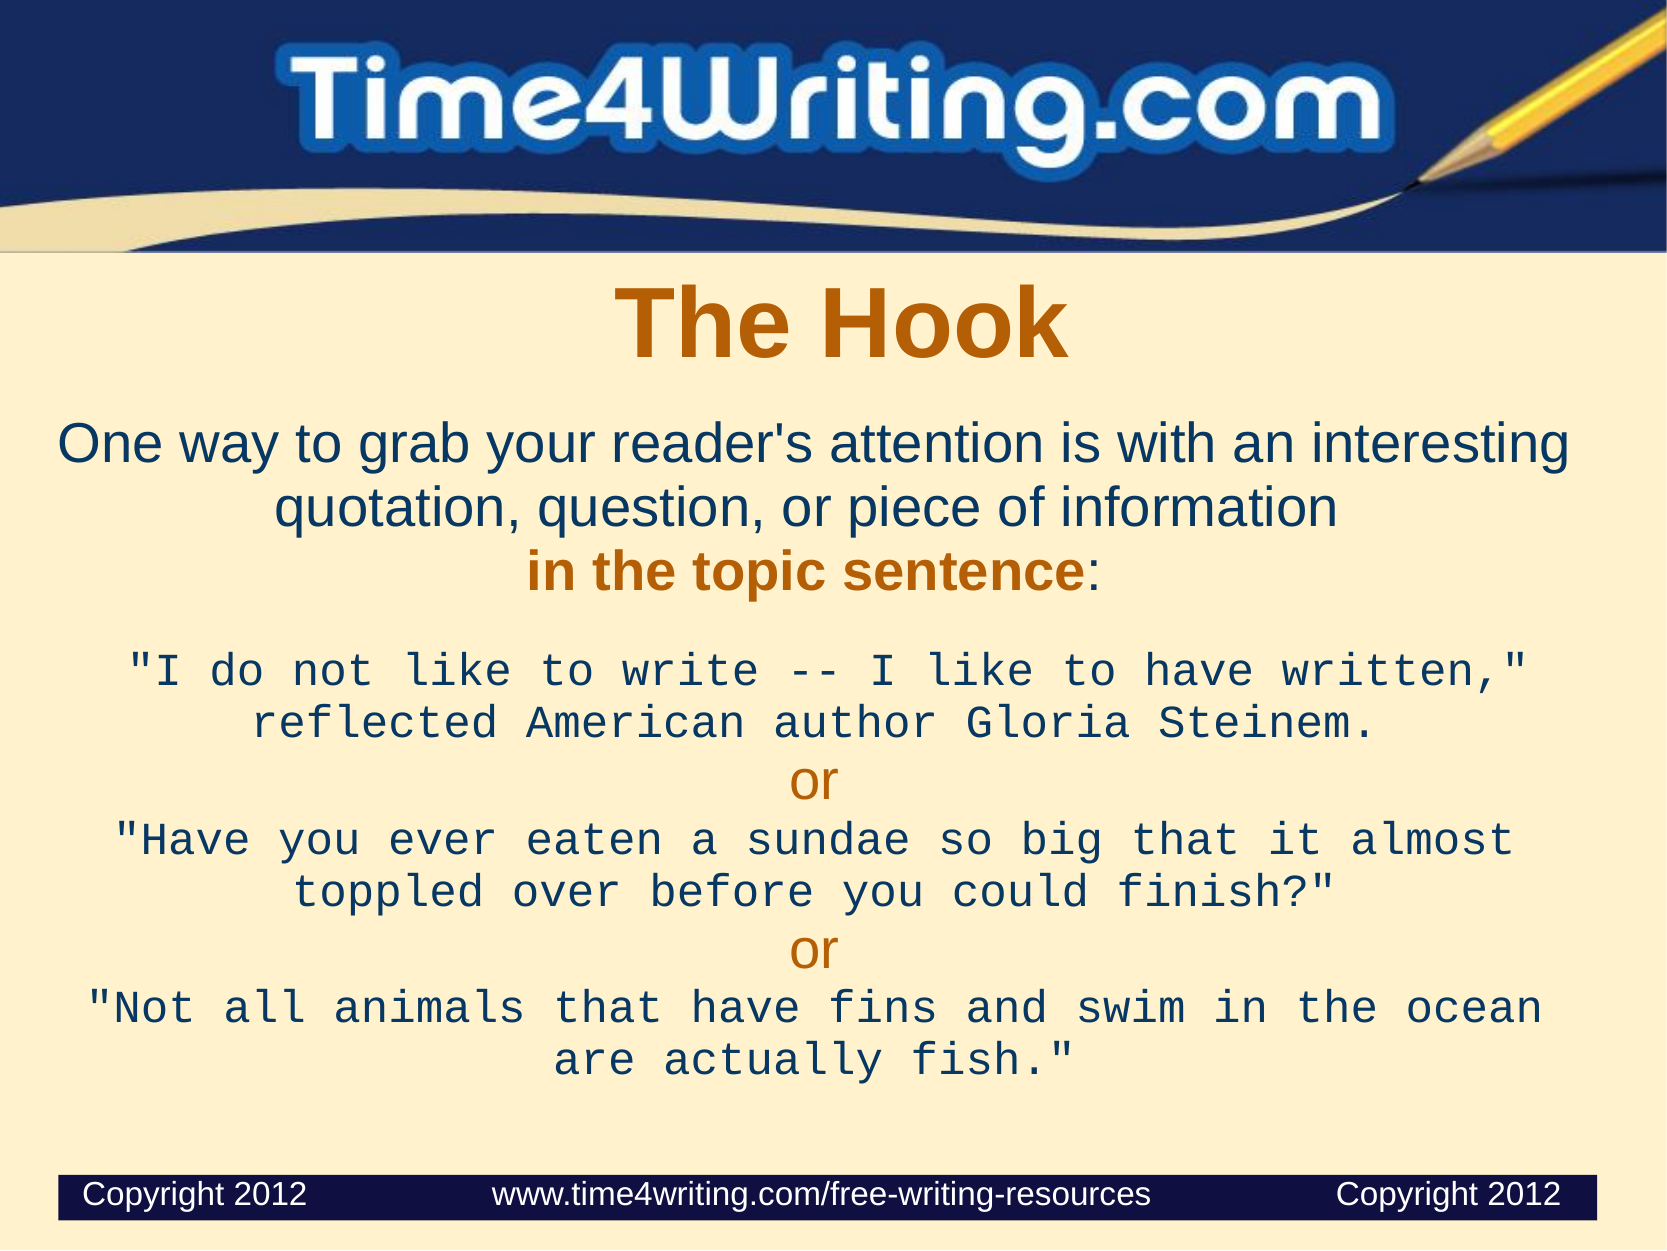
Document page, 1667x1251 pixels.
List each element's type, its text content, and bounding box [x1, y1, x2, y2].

text_box [56, 1173, 1599, 1223]
text_box The Hook One way to grab your reader's attention is with an interesting quotation, question, or piece of information in the topic sentence: "I do not like to write -- I like to have written," reflected American author Gloria Steinem. or "Have you ever eaten a sundae so big that it almost toppled over before you could finish?" or "Not all animals that have fins and swim in the ocean are actually fish." [57, 266, 1572, 1086]
text_box Copyright 2012 www.time4writing.com/free-writing-resources Copyright 2012 [70, 1174, 1585, 1213]
picture [0, 0, 1667, 253]
